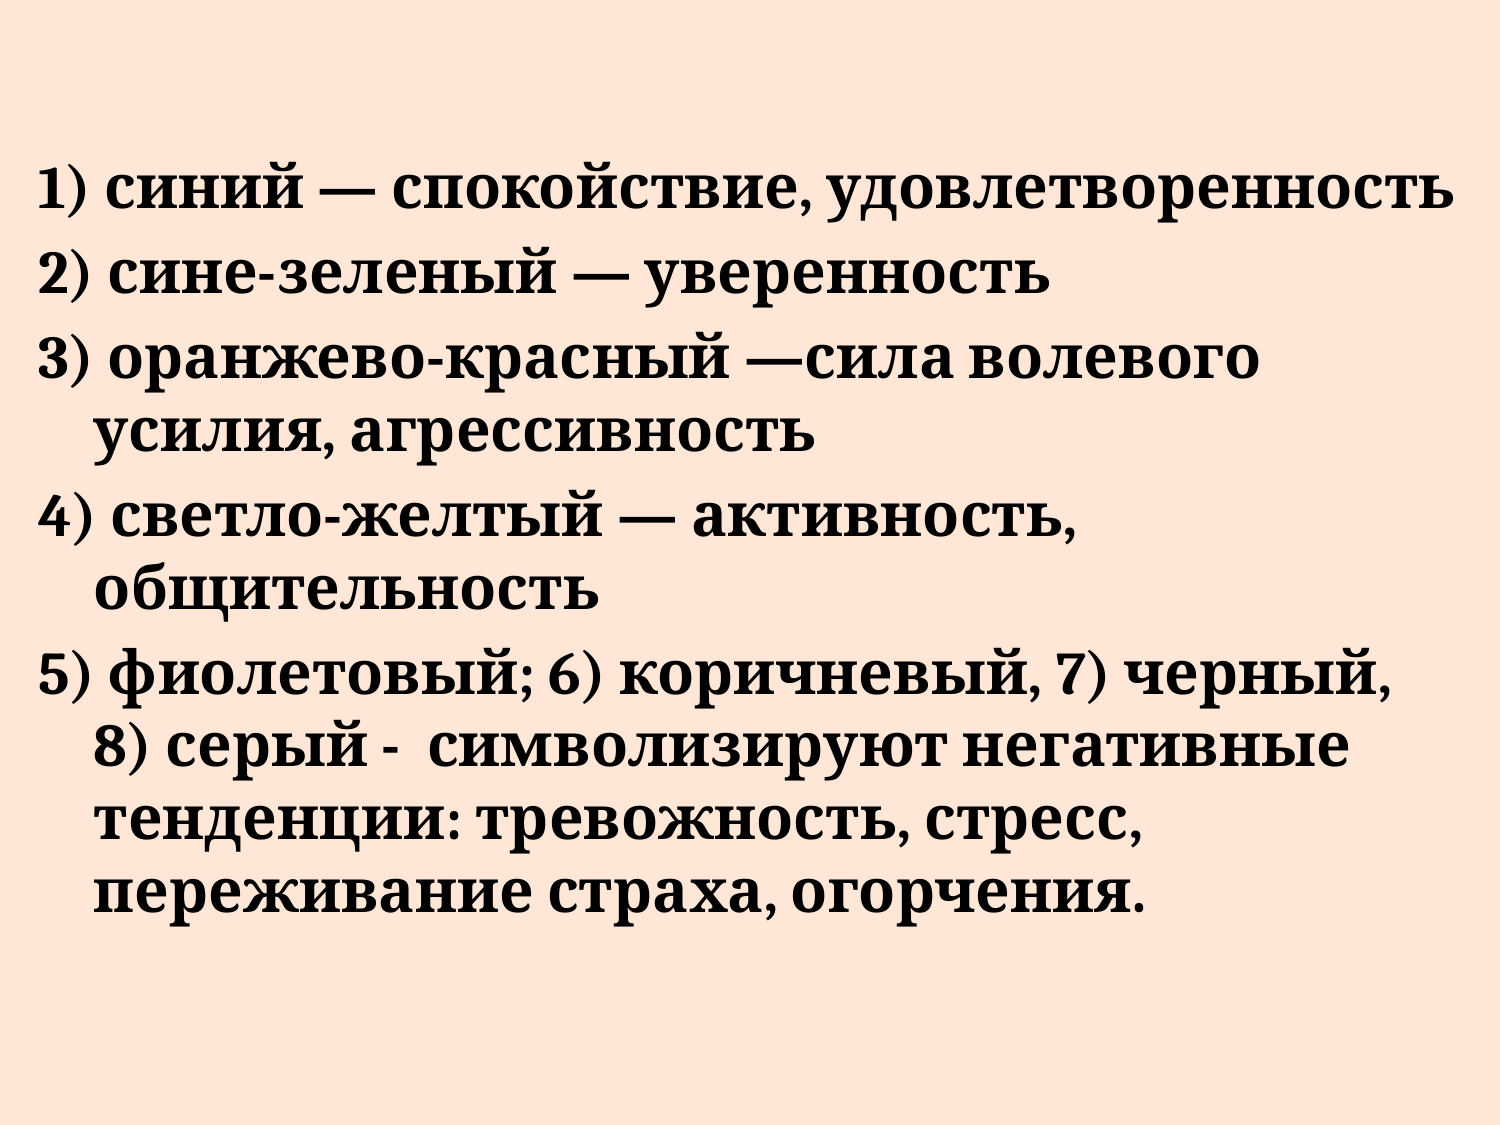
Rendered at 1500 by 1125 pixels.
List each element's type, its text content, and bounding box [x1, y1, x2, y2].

list 1) синий — спокойствие, удовлетворенность 2) сине-зеленый — уверенность 3) оранжево-красный —сила волевого усилия, агрессивность 4) светло-желтый — активность, общительность 5) фиолетовый; 6) коричневый, 7) черный, 8) серый - символизируют негативные тенденции: тревожность, стресс, переживание страха, огорчения. [23, 140, 1477, 1005]
